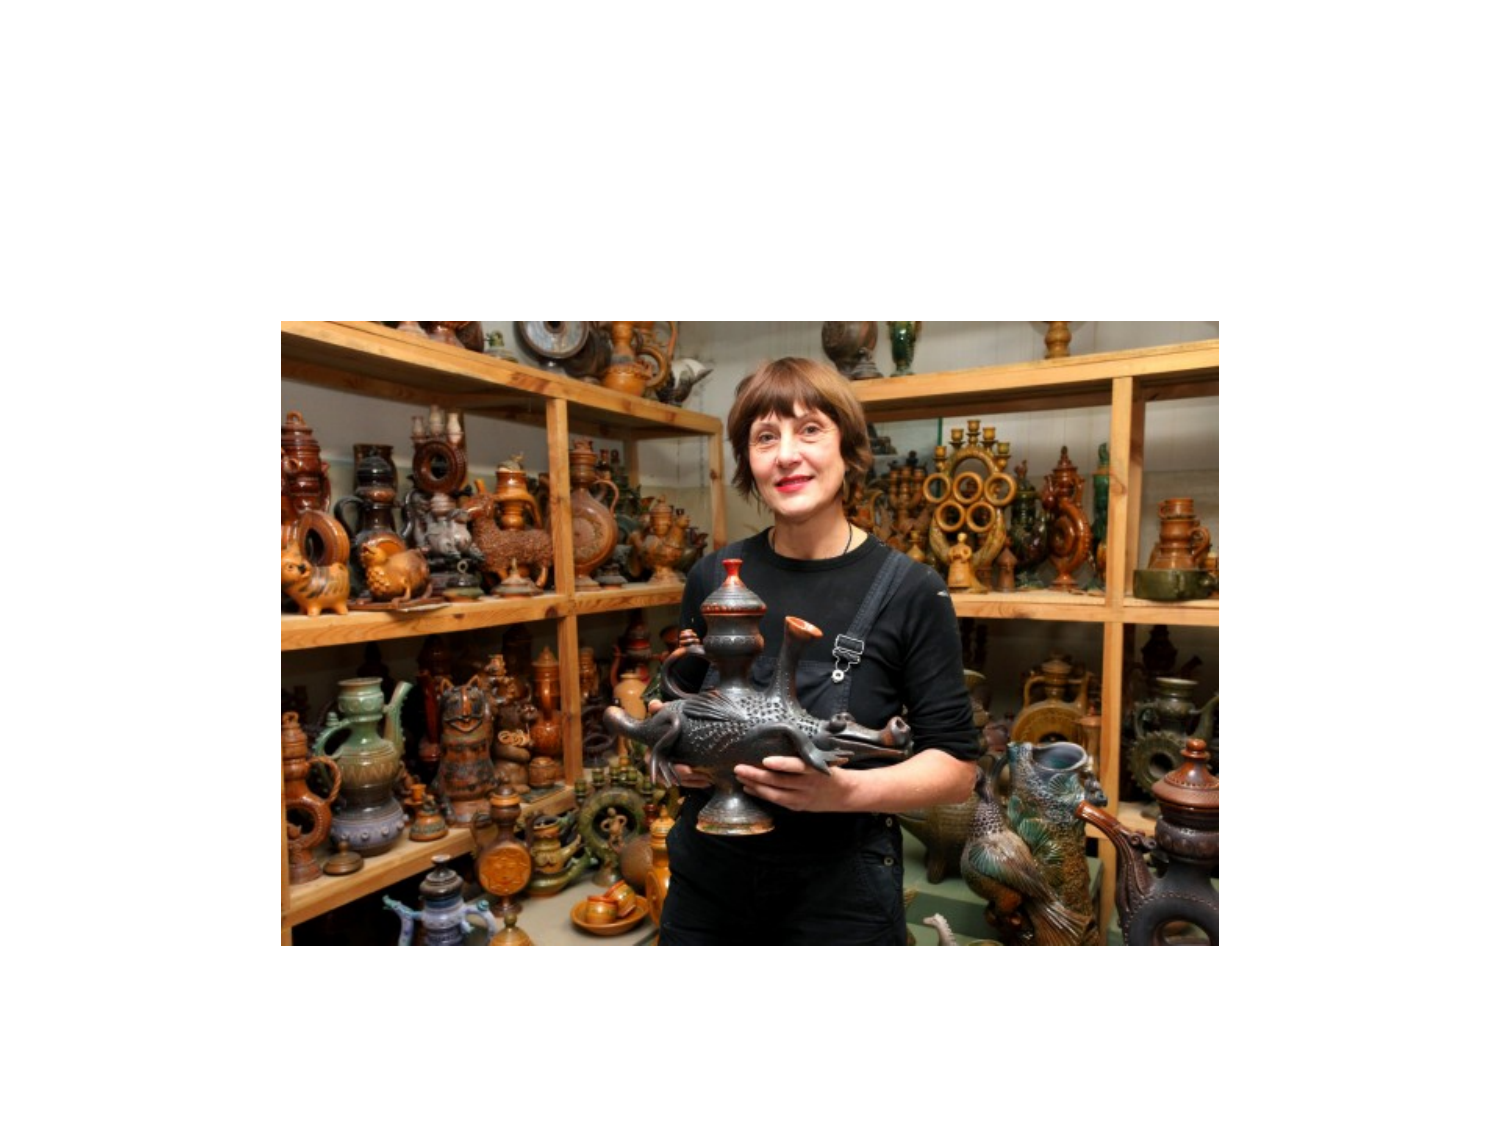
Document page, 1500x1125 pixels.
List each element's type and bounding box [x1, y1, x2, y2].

list [281, 321, 1219, 946]
